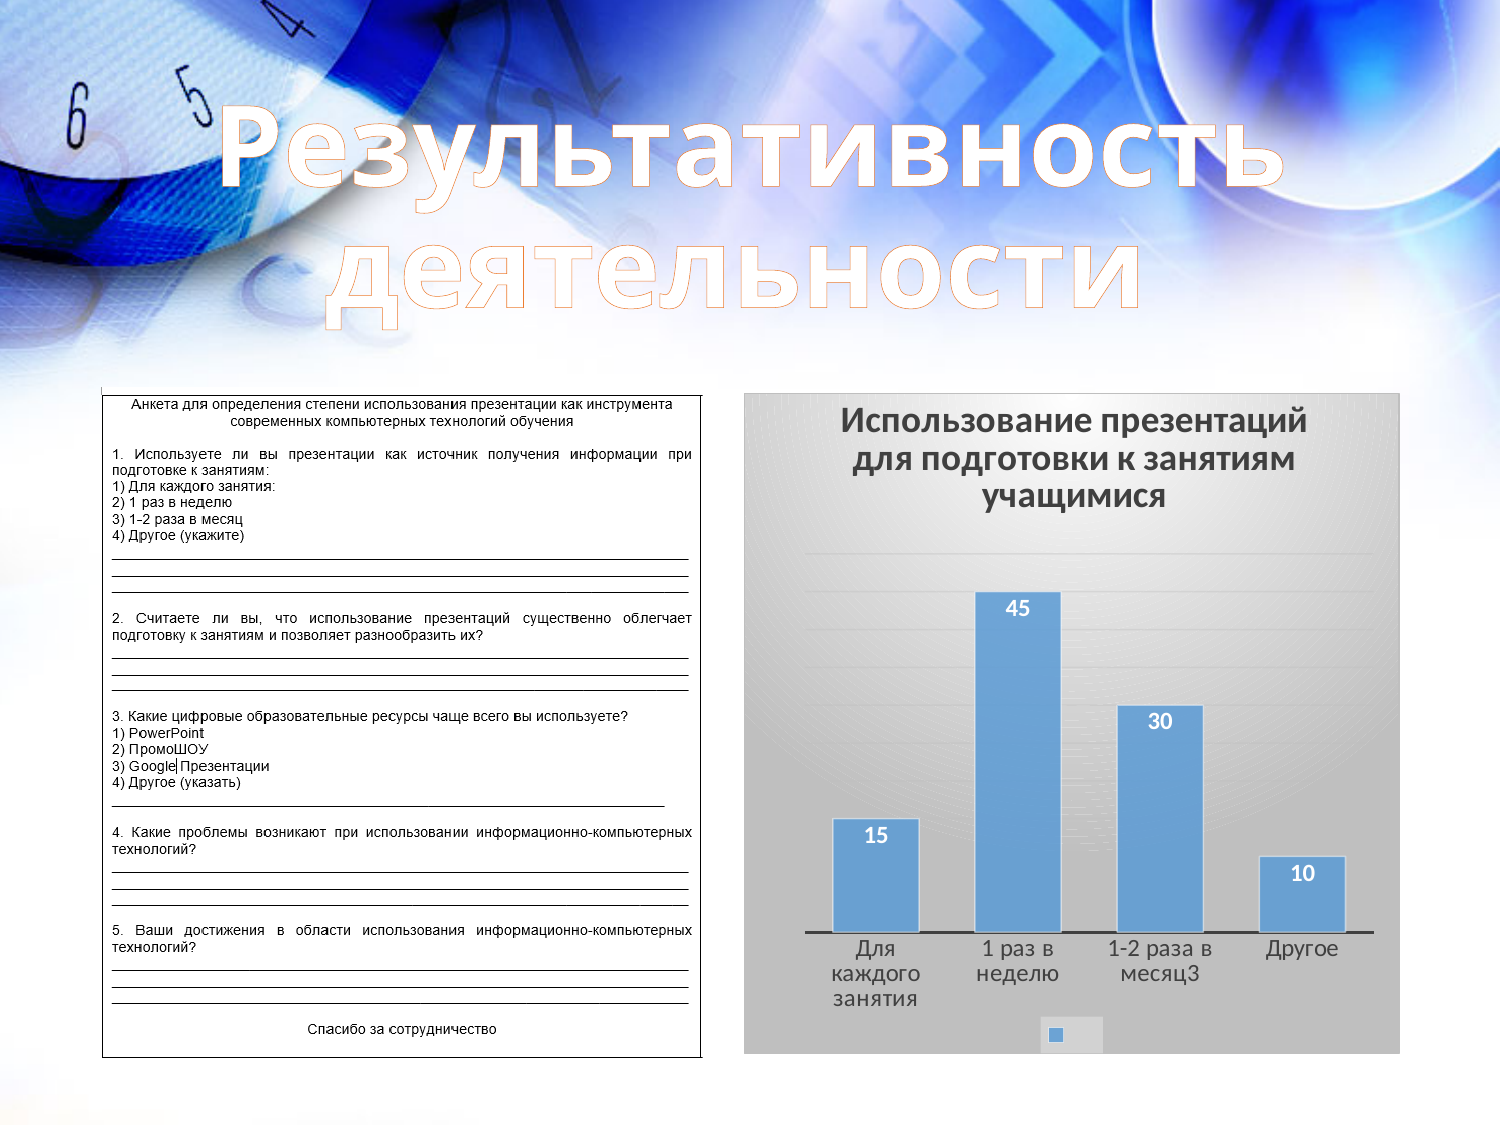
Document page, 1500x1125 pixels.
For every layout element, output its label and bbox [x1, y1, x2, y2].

picture [0, 0, 1500, 1125]
chart [743, 392, 1400, 1055]
